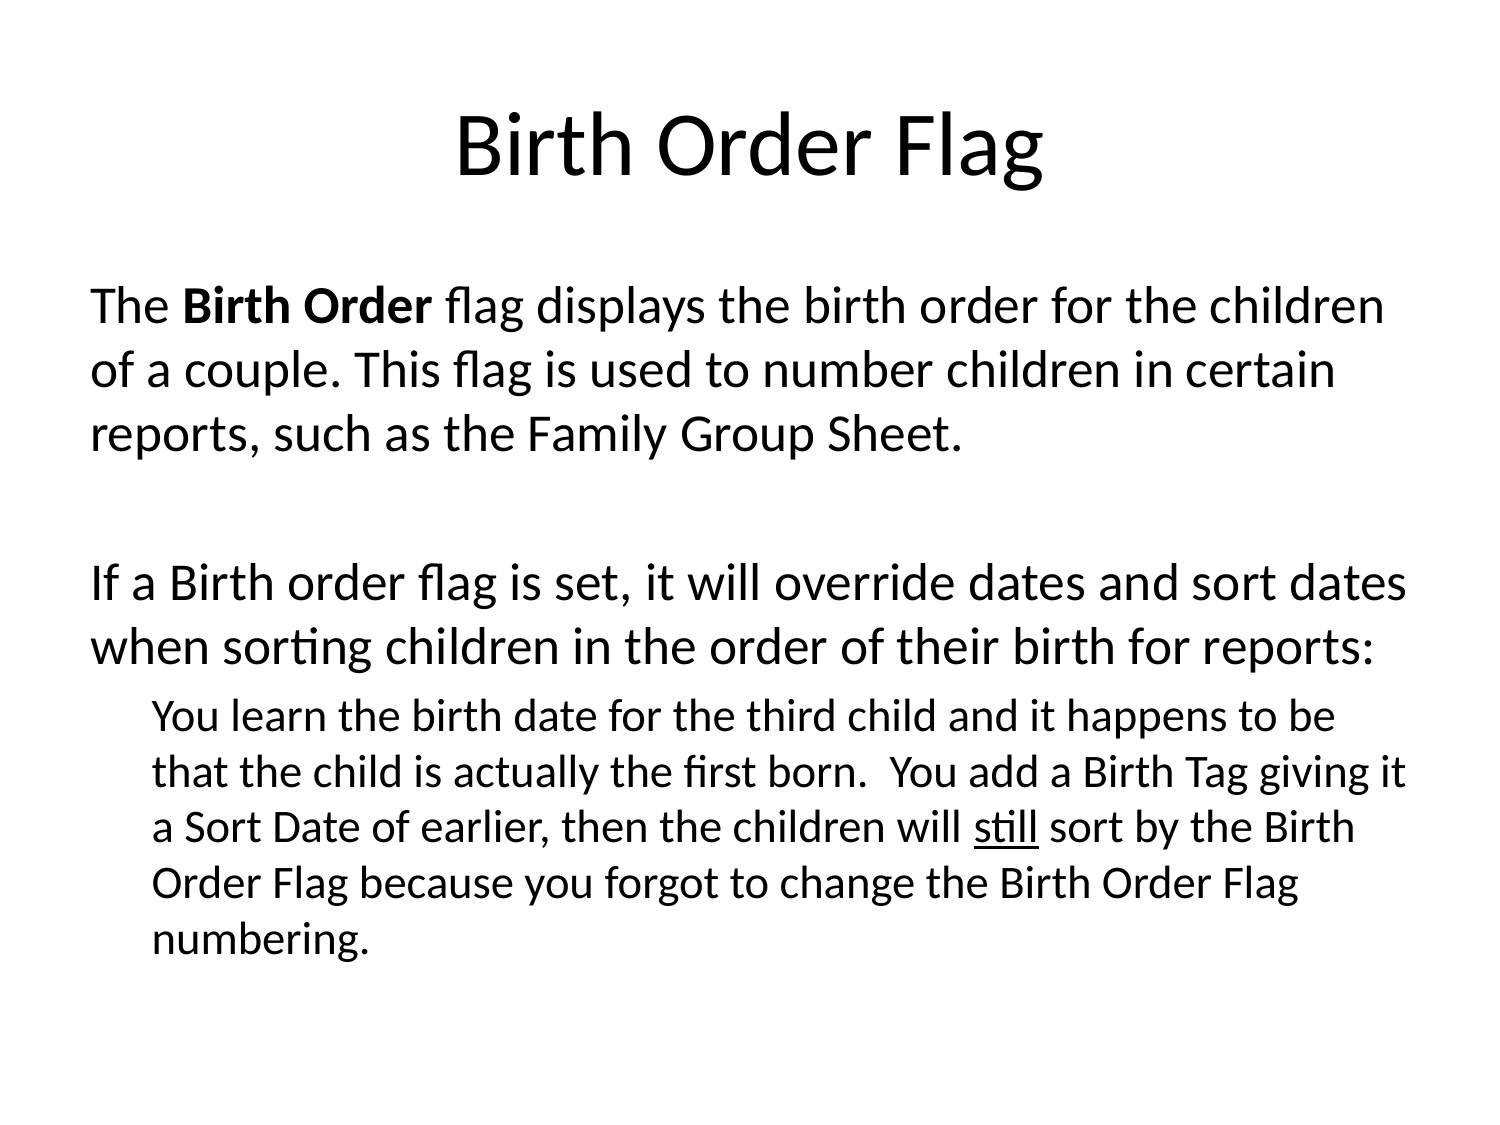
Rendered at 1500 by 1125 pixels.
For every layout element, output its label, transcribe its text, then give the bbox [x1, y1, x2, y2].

list The Birth Order flag displays the birth order for the children of a couple. This flag is used to number children in certain reports, such as the Family Group Sheet. If a Birth order flag is set, it will override dates and sort dates when sorting children in the order of their birth for reports: You learn the birth date for the third child and it happens to be that the child is actually the first born. You add a Birth Tag giving it a Sort Date of earlier, then the children will still sort by the Birth Order Flag because you forgot to change the Birth Order Flag numbering. [75, 262, 1425, 1005]
title Birth Order Flag [75, 45, 1425, 233]
